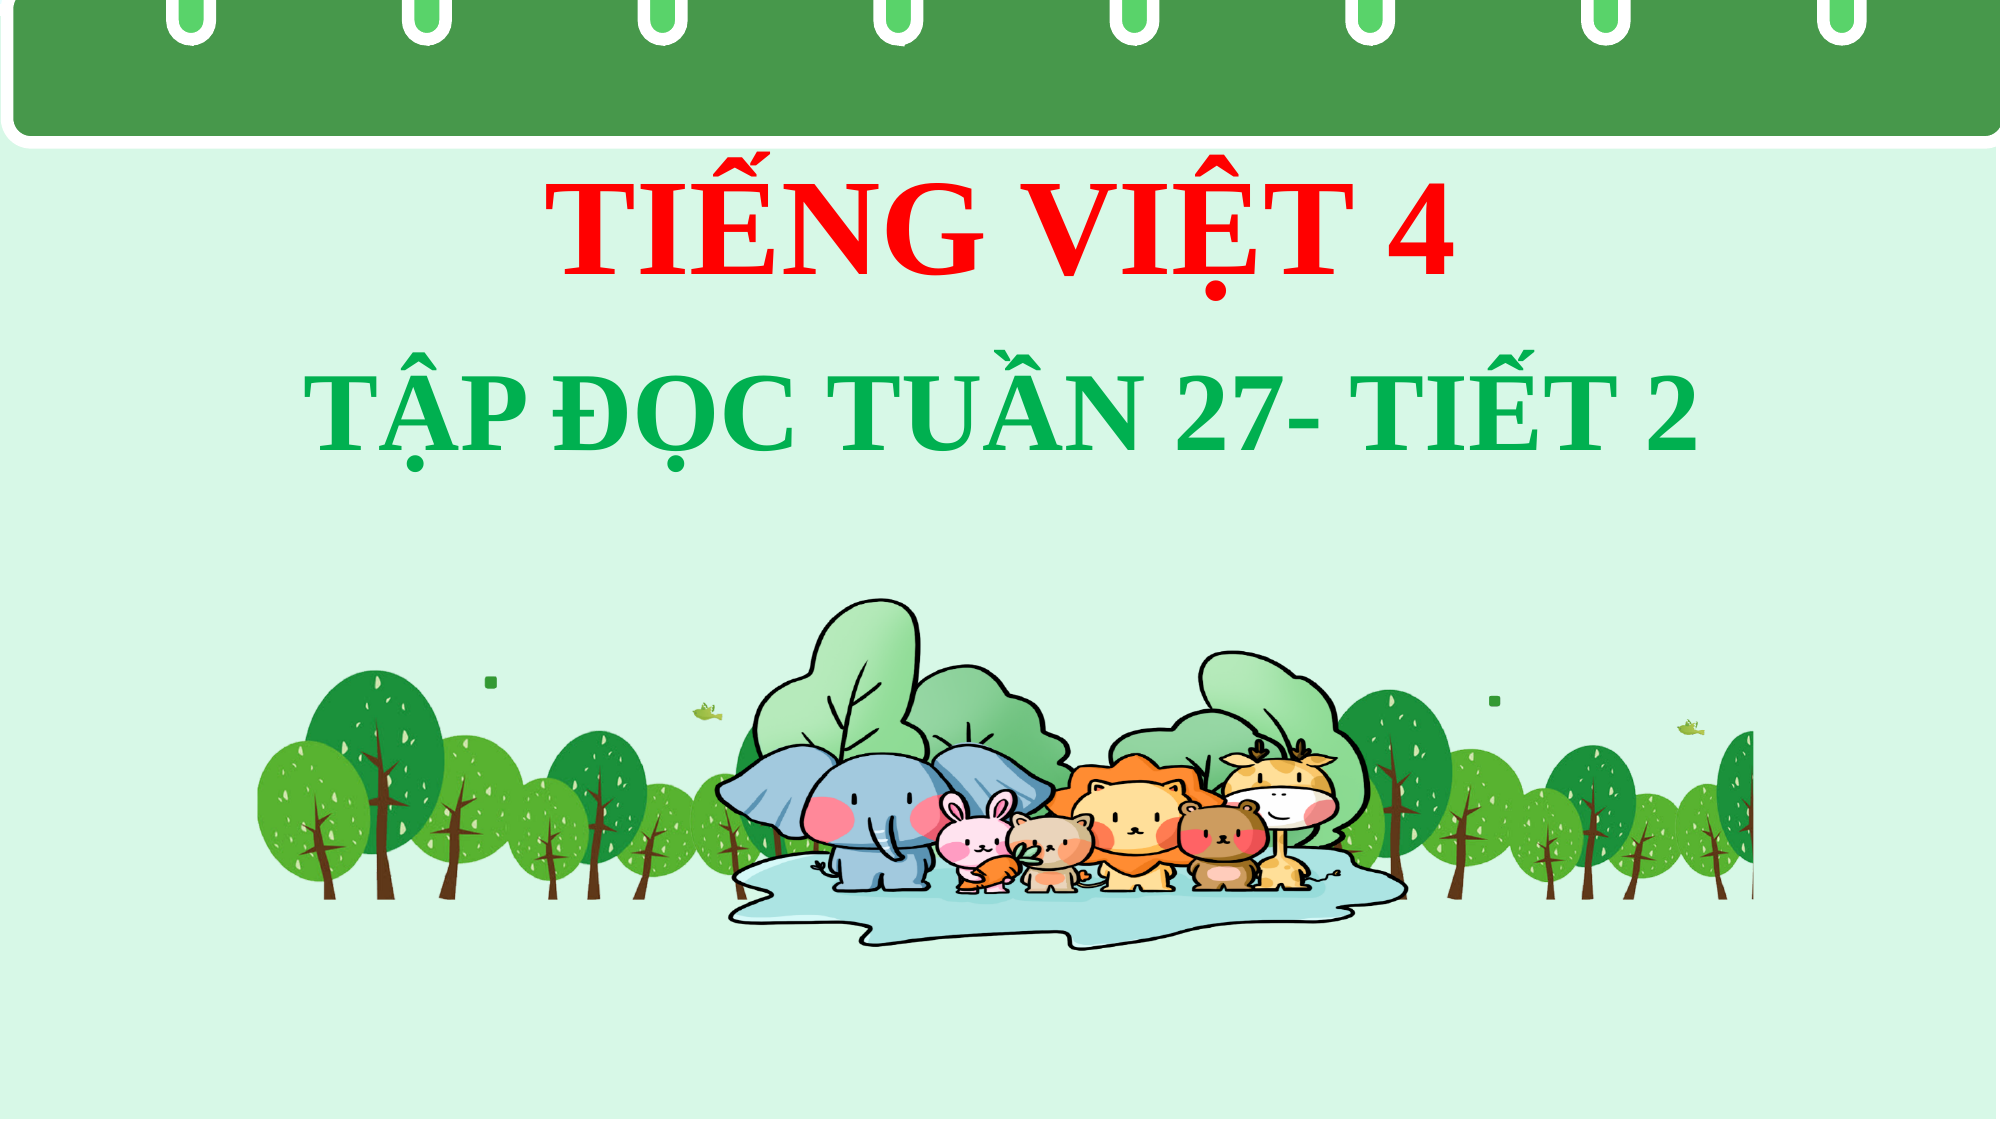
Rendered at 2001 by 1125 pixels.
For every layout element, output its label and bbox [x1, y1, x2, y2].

text_box [246, 129, 1754, 996]
text_box [0, 0, 2000, 1125]
